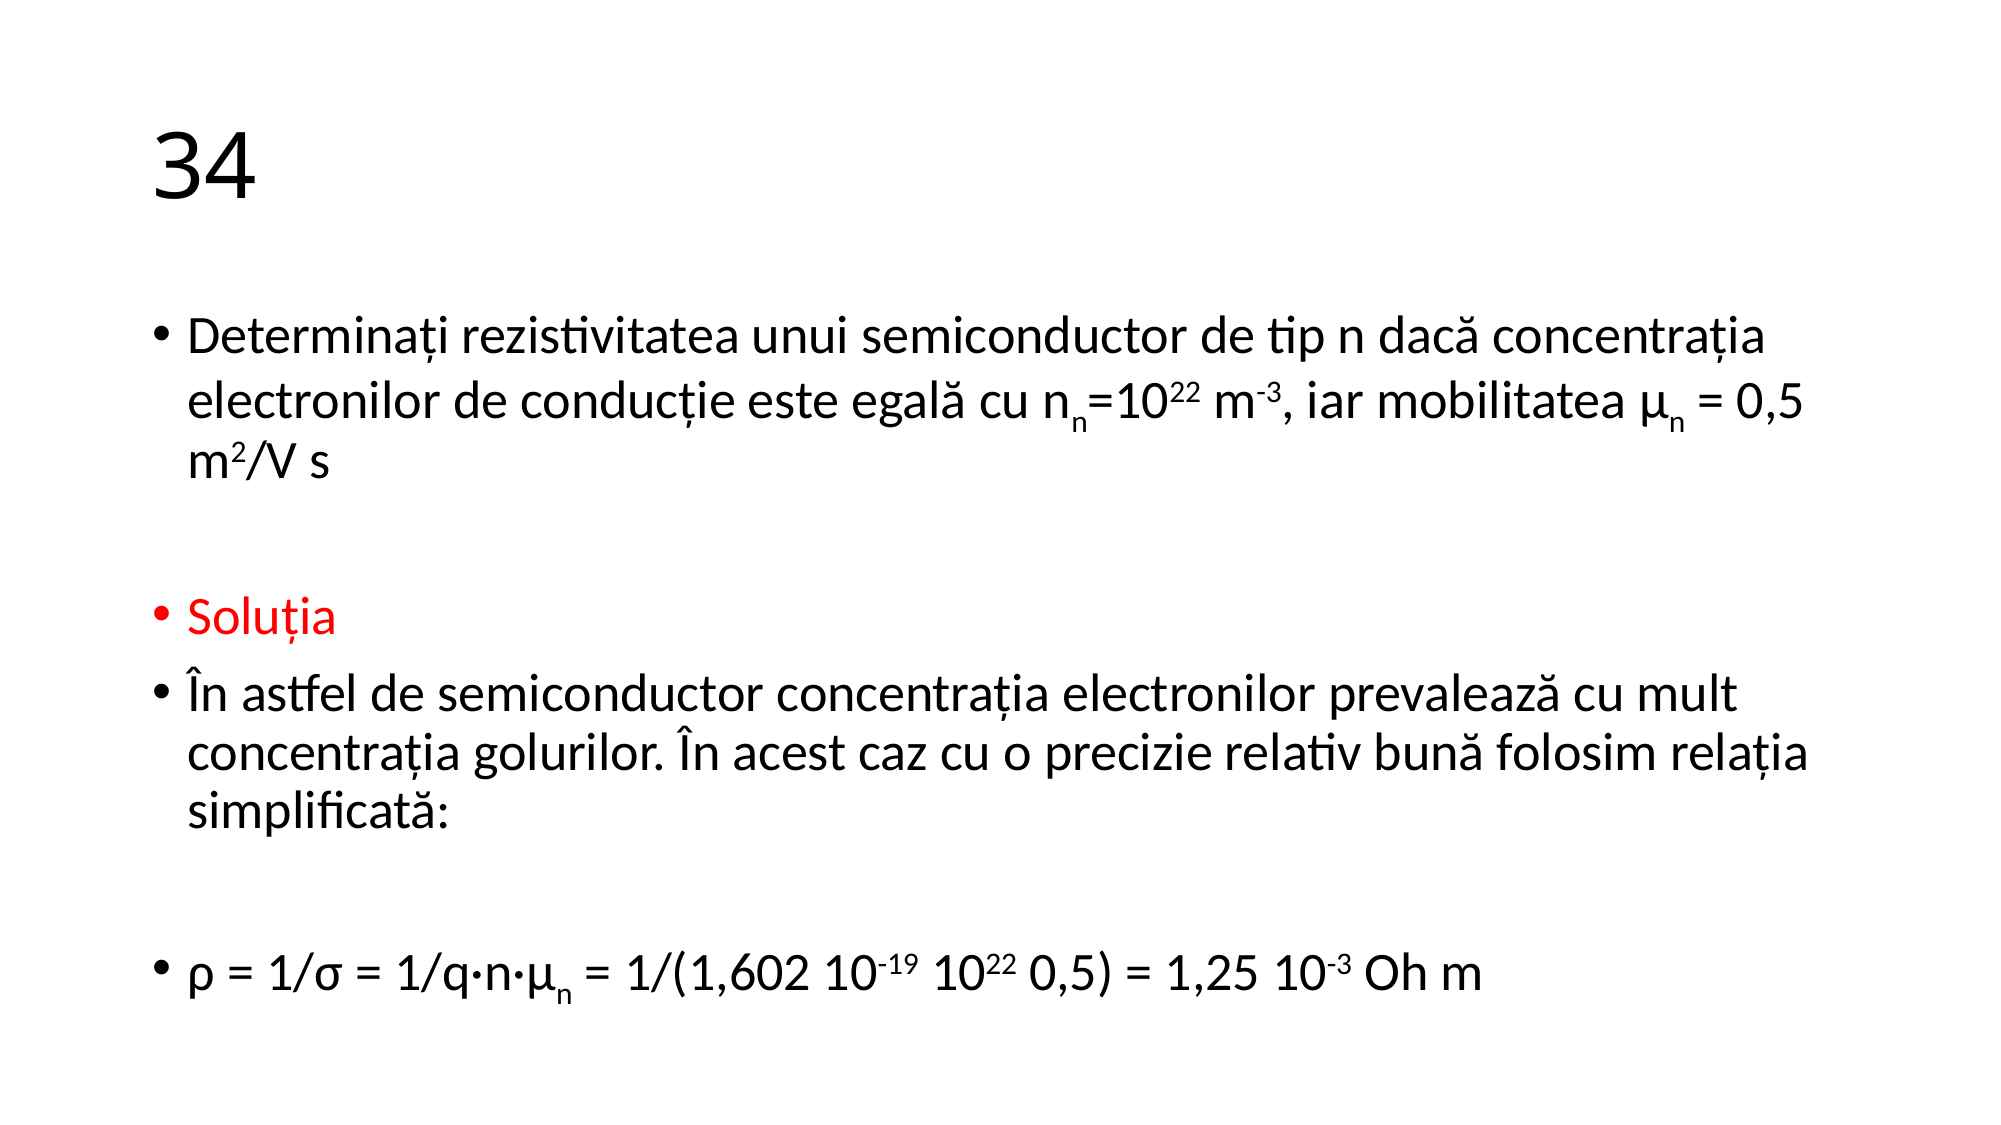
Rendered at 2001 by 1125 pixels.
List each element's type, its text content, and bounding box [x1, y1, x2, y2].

list Determinați rezistivitatea unui semiconductor de tip n dacă concentrația electronilor de conducție este egală cu nn=1022 m-3, iar mobilitatea μn = 0,5 m2/V s Soluția În astfel de semiconductor concentrația electronilor prevalează cu mult concentrația golurilor. În acest caz cu o precizie relativ bună folosim relația simplificată: ρ = 1/σ = 1/q·n·μn = 1/(1,602 10-19 1022 0,5) = 1,25 10-3 Oh m [137, 299, 1863, 1014]
title 34 [137, 59, 1863, 278]
